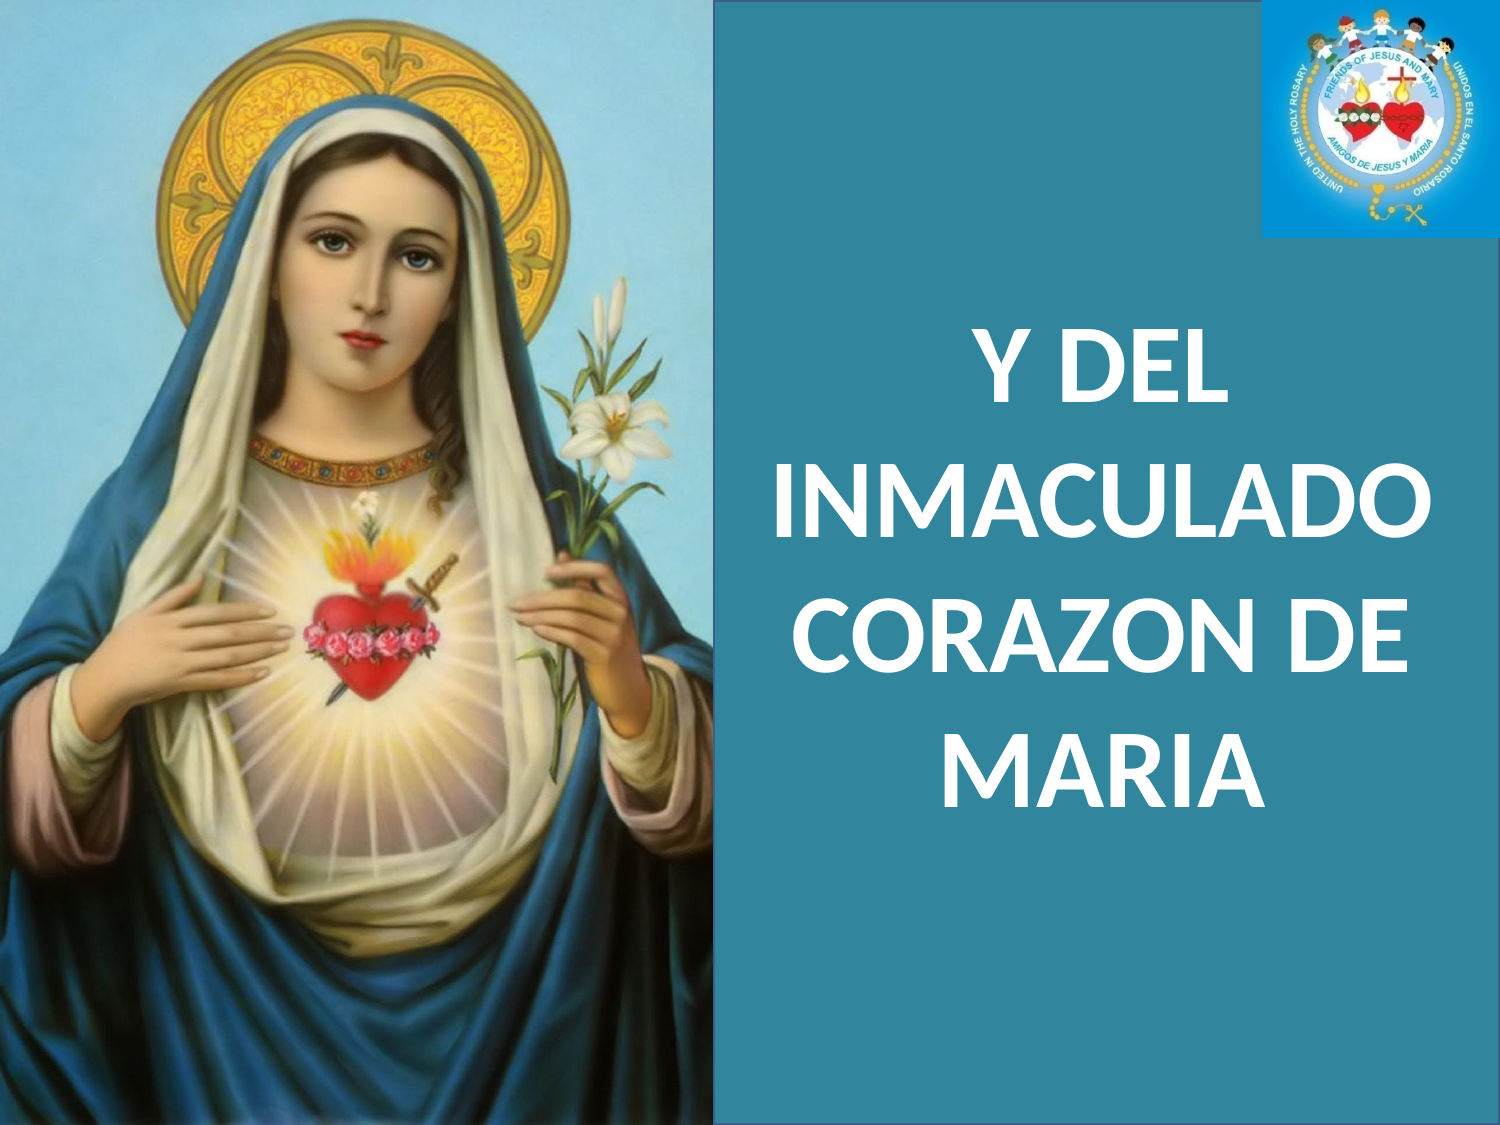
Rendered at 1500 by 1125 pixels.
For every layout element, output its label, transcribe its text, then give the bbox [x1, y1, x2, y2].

text_box Y DEL INMACULADO CORAZON DE MARIA [745, 282, 1458, 837]
picture [0, 0, 713, 1125]
picture [1287, 7, 1476, 227]
text_box [713, 0, 1500, 1125]
